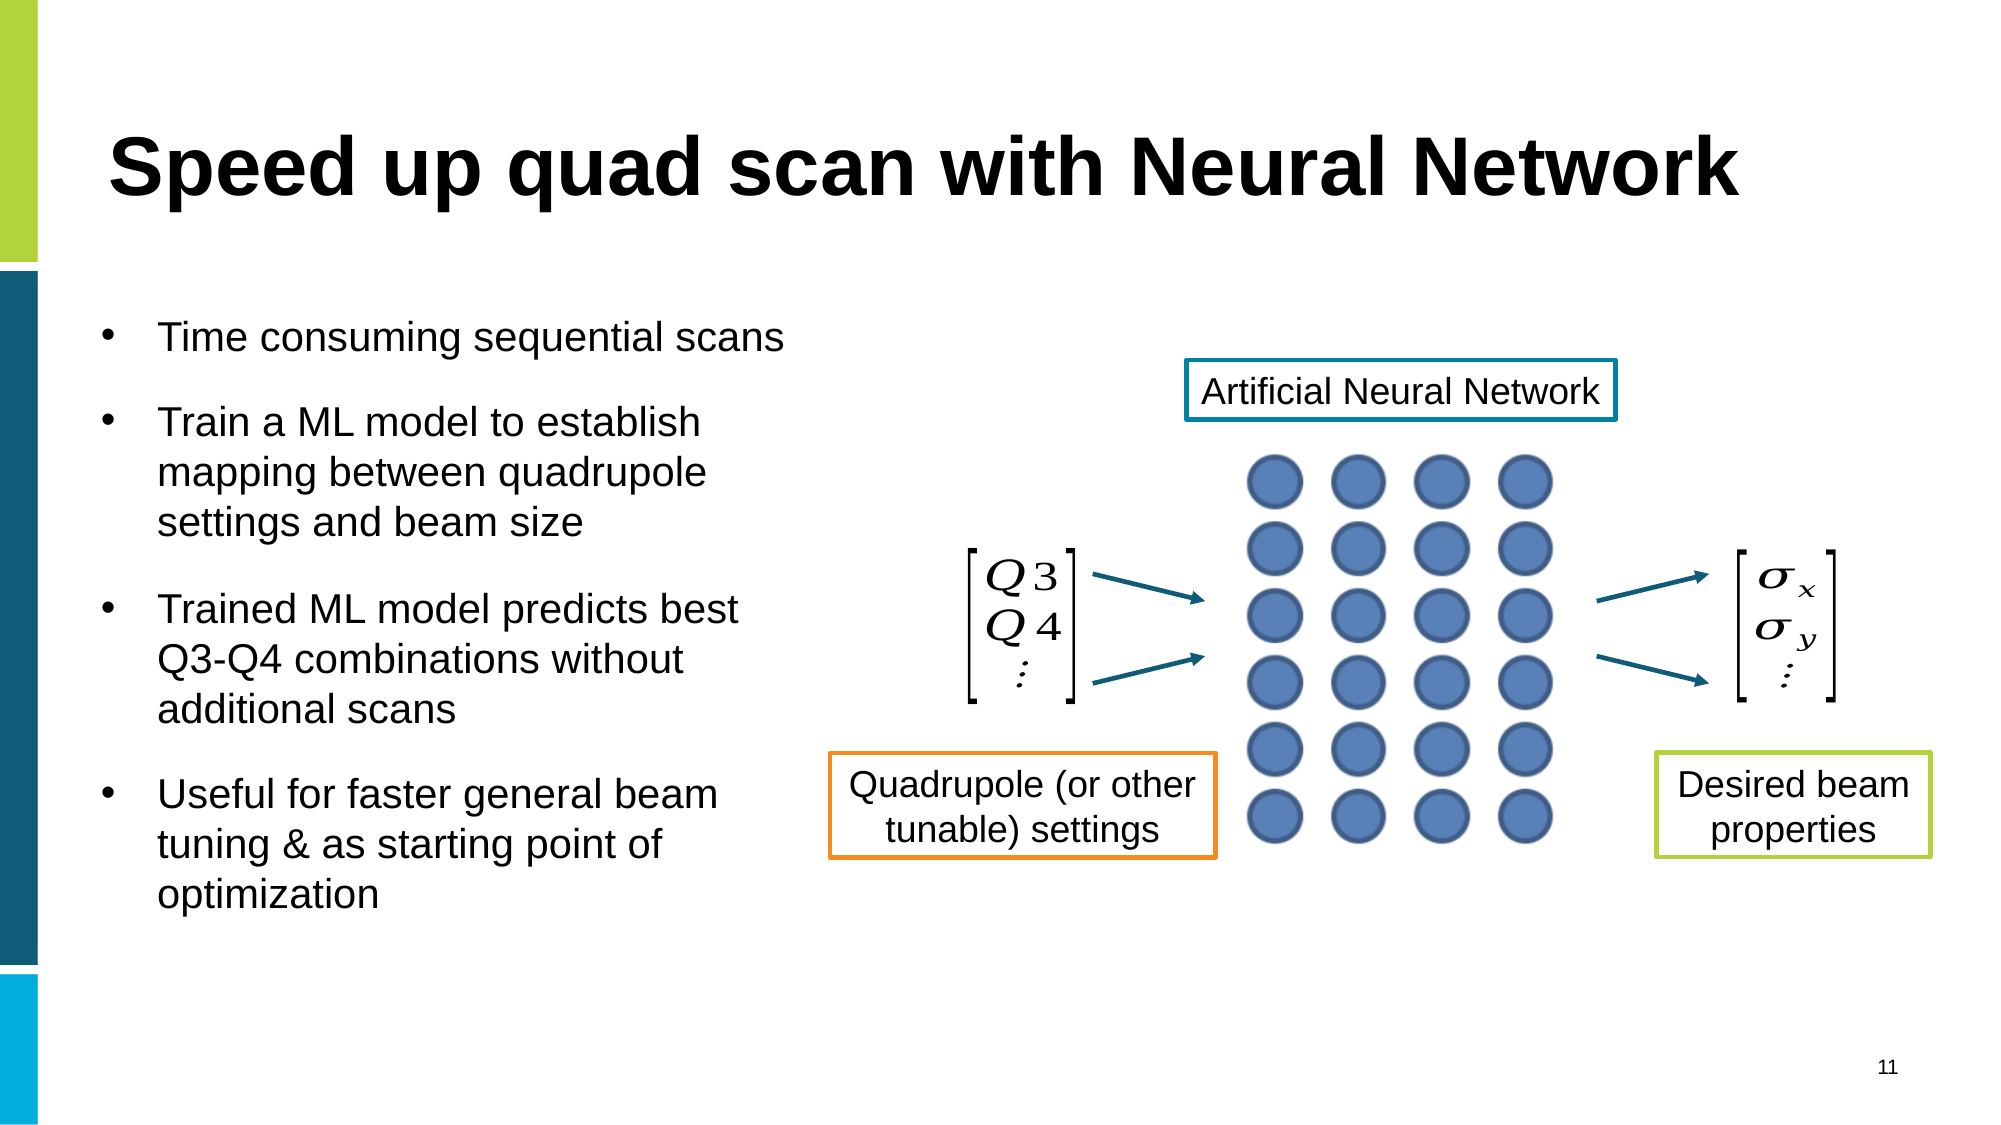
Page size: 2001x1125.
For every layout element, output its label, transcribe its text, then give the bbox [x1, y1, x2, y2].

slide_number 11 [1835, 1036, 1907, 1097]
picture [0, 0, 2001, 1125]
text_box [829, 360, 1931, 865]
text_box Time consuming sequential scans Train a ML model to establish mapping between quadrupole settings and beam size Trained ML model predicts best Q3-Q4 combinations without additional scans Useful for faster general beam tuning & as starting point of optimization [85, 302, 806, 925]
title Speed up quad scan with Neural Network [93, 59, 1907, 278]
